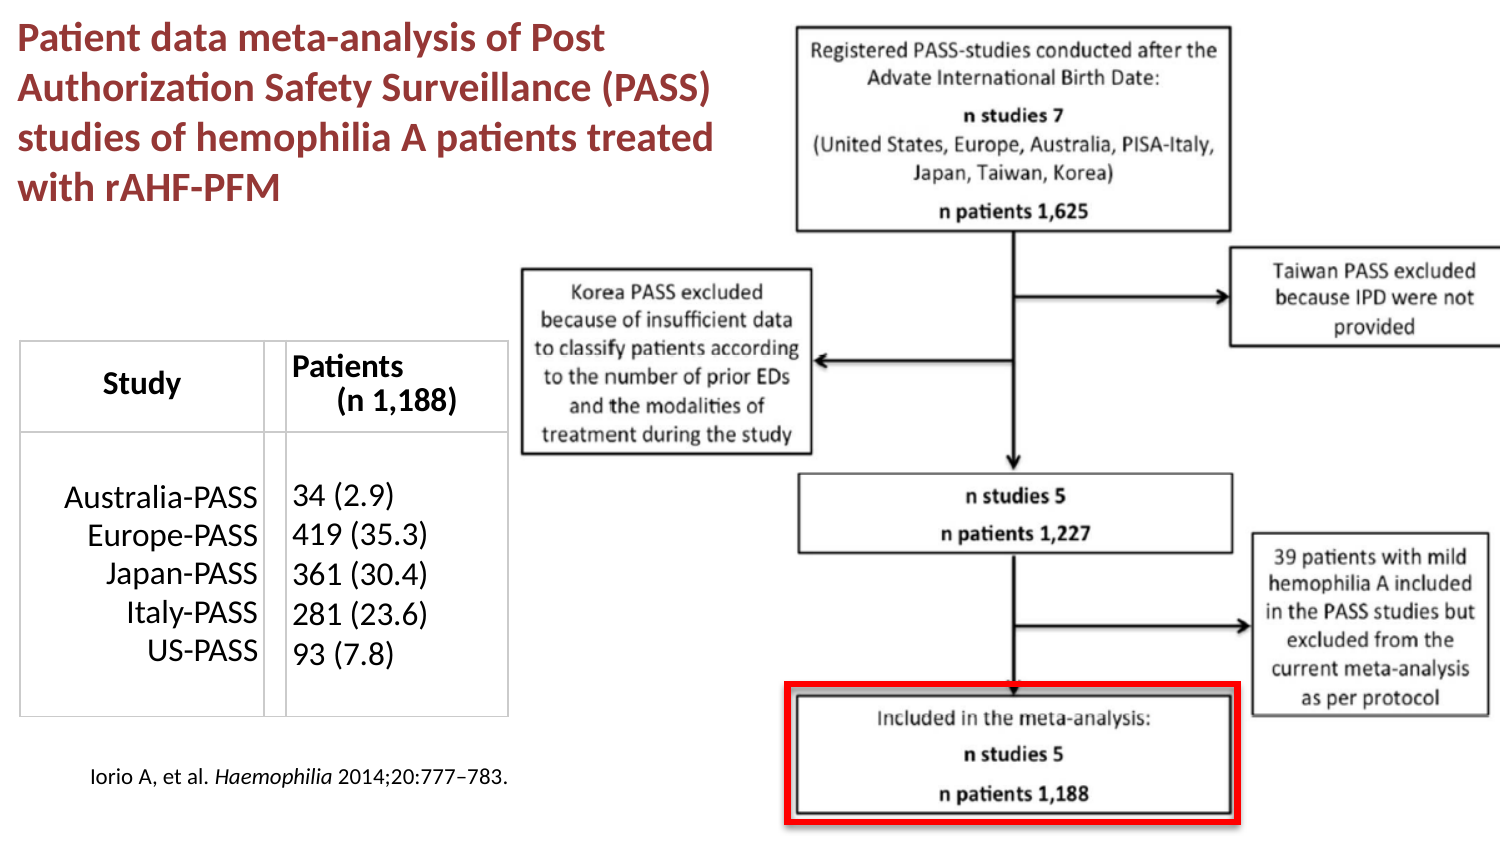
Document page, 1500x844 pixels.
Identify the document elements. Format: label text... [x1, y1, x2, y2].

picture [499, 0, 1500, 844]
table_header Patients (n 1,188) [287, 342, 494, 431]
table_cell Australia-PASS Europe-PASS Japan-PASS Italy-PASS US-PASS [21, 433, 263, 716]
table_header [265, 342, 285, 431]
list Iorio A, et al. Haemophilia 2014;20:777–783. [75, 753, 494, 825]
table_header Study [21, 342, 263, 431]
table_cell [265, 433, 285, 716]
text_box Patient data meta-analysis of Post Authorization Safety Surveillance (PASS) studies of hemophilia A patients treated with rAHF-PFM [2, 2, 495, 218]
table_cell 34 (2.9) 419 (35.3) 361 (30.4) 281 (23.6) 93 (7.8) [287, 433, 494, 716]
